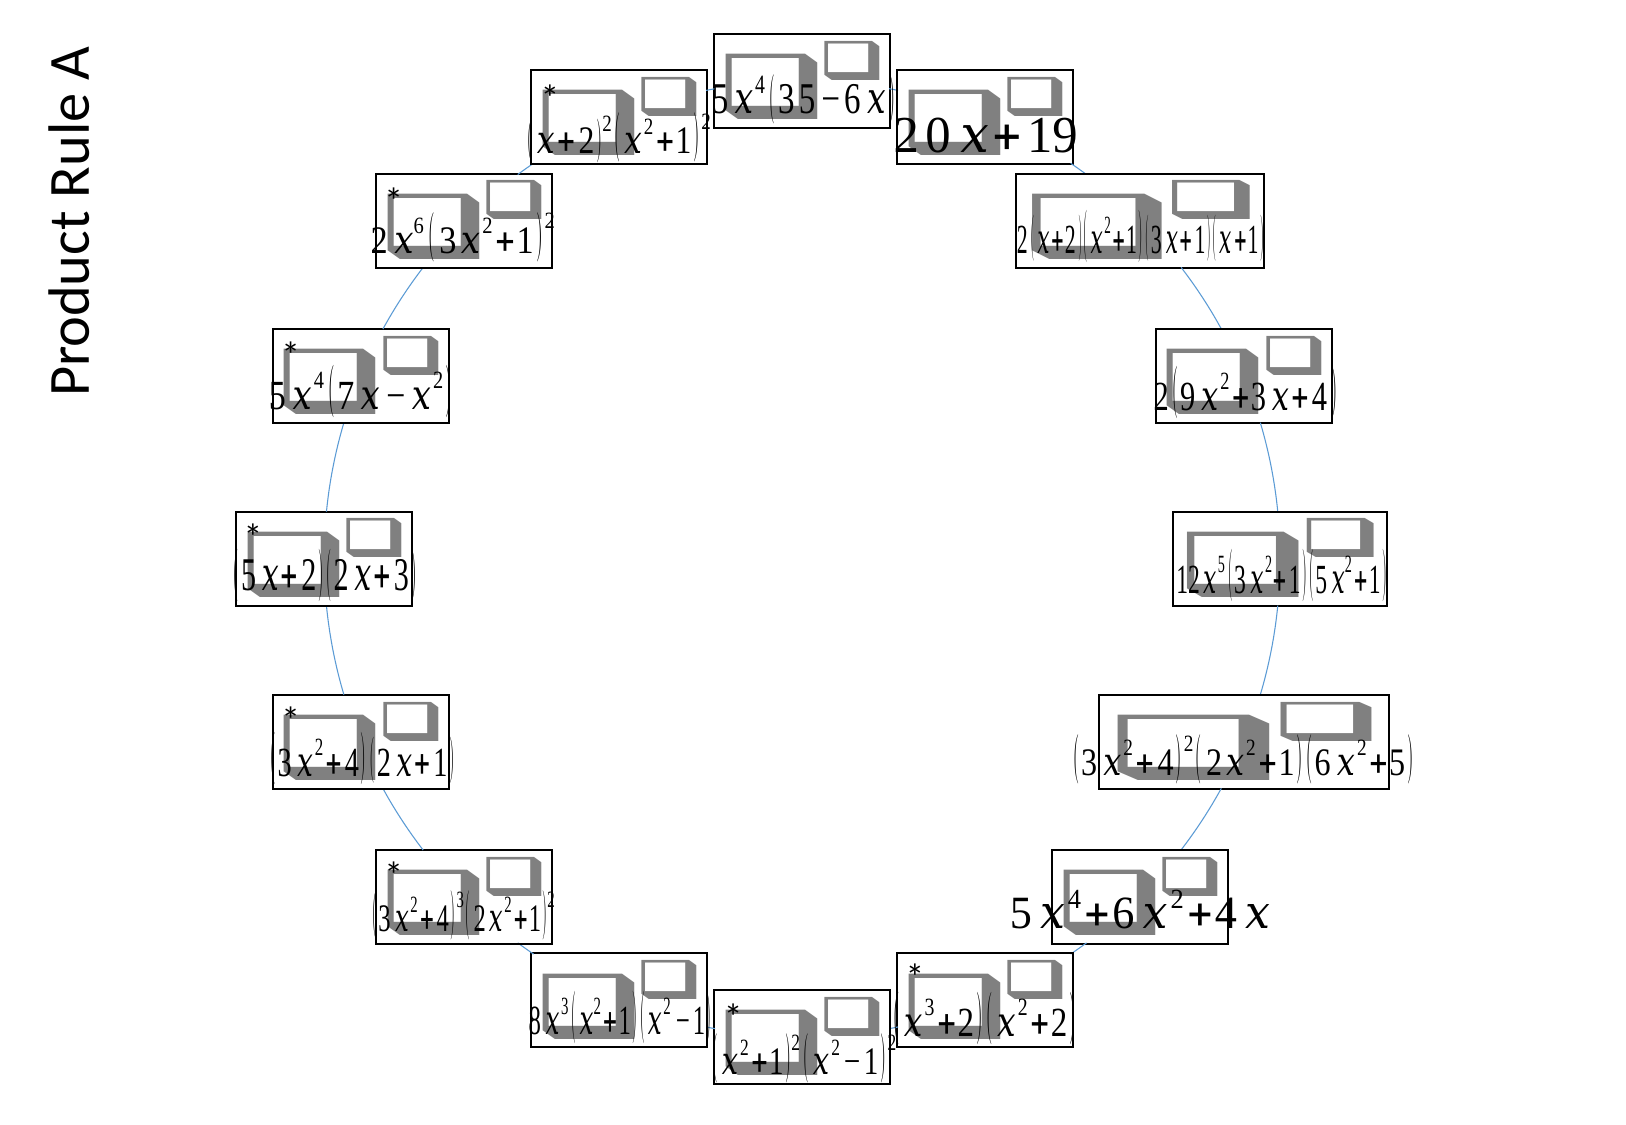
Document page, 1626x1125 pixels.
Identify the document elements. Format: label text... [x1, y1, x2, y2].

text_box * [244, 688, 338, 748]
text_box * [347, 844, 440, 904]
text_box * [244, 323, 338, 384]
text_box Product Rule A [23, 31, 109, 535]
text_box * [868, 945, 962, 1005]
text_box * [503, 66, 597, 127]
text_box * [687, 985, 780, 1045]
text_box * [347, 169, 440, 230]
text_box * [206, 505, 300, 566]
